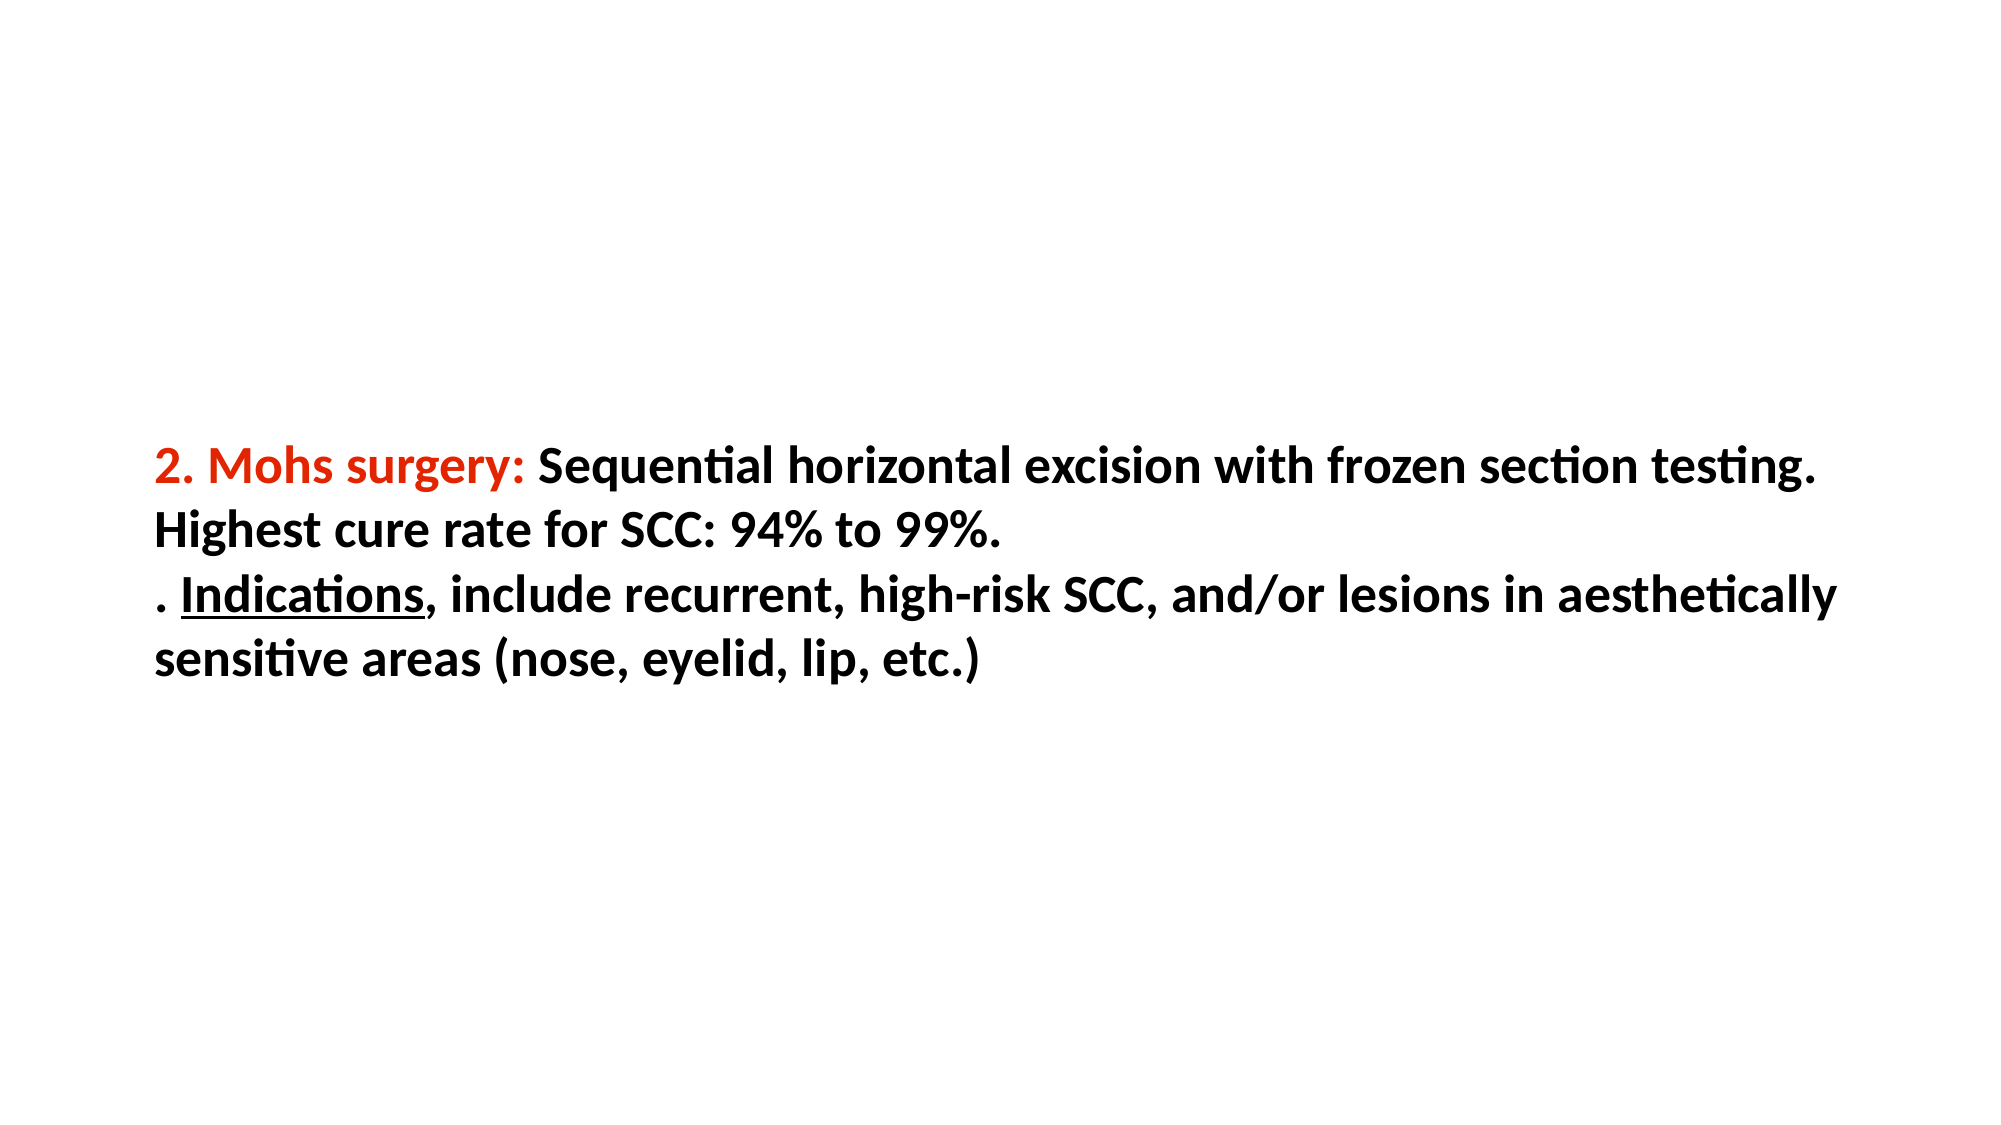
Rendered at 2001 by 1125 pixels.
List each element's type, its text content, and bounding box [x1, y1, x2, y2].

title 2. Mohs surgery: Sequential horizontal excision with frozen section testing. Highest cure rate for SCC: 94% to 99%. . Indications, include recurrent, high-risk SCC, and/or lesions in aesthetically sensitive areas (nose, eyelid, lip, etc.) [145, 371, 1855, 754]
